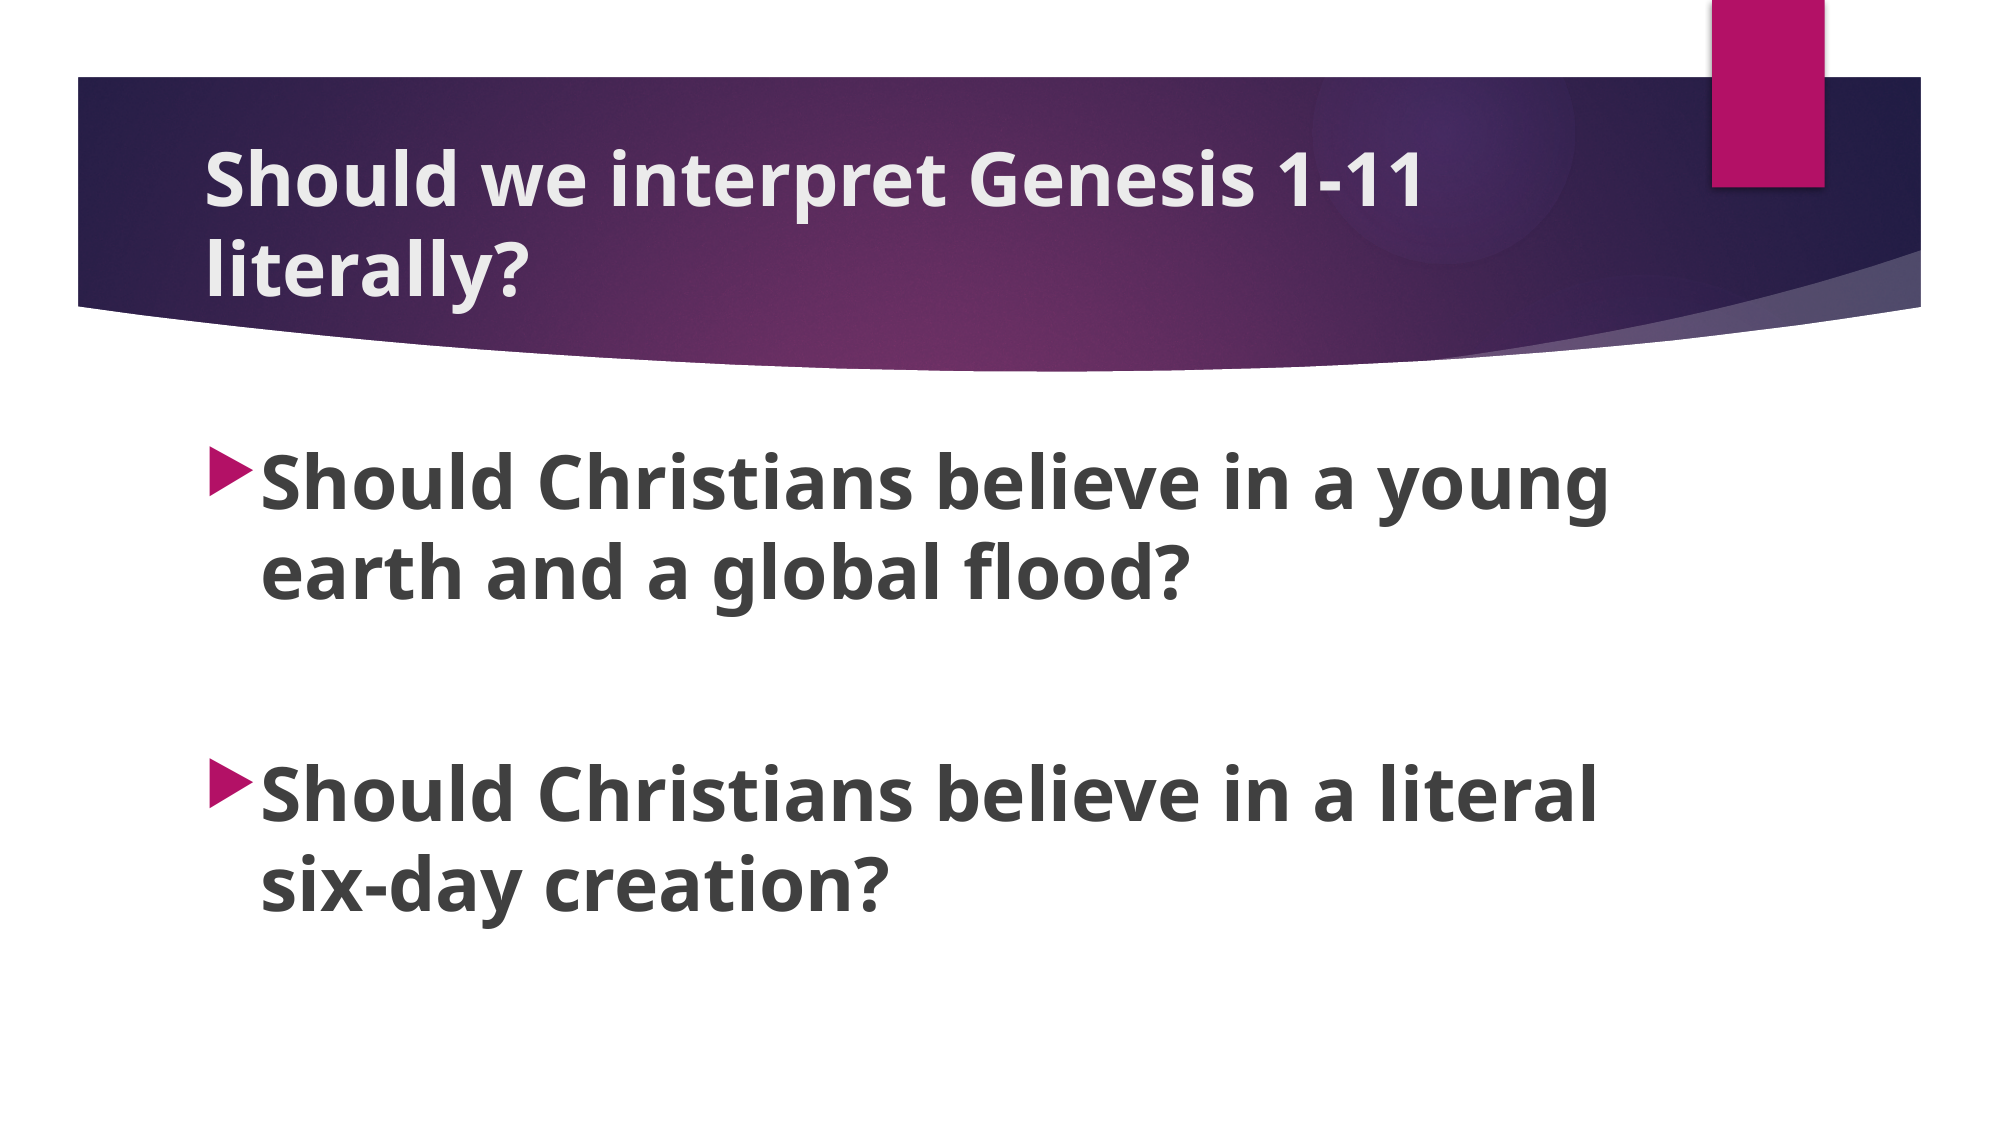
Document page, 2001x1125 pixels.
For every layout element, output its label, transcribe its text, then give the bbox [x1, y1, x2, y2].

title Should we interpret Genesis 1-11 literally? [189, 91, 1627, 353]
list Should Christians believe in a young earth and a global flood? Should Christians believe in a literal six-day creation? [189, 427, 1638, 988]
